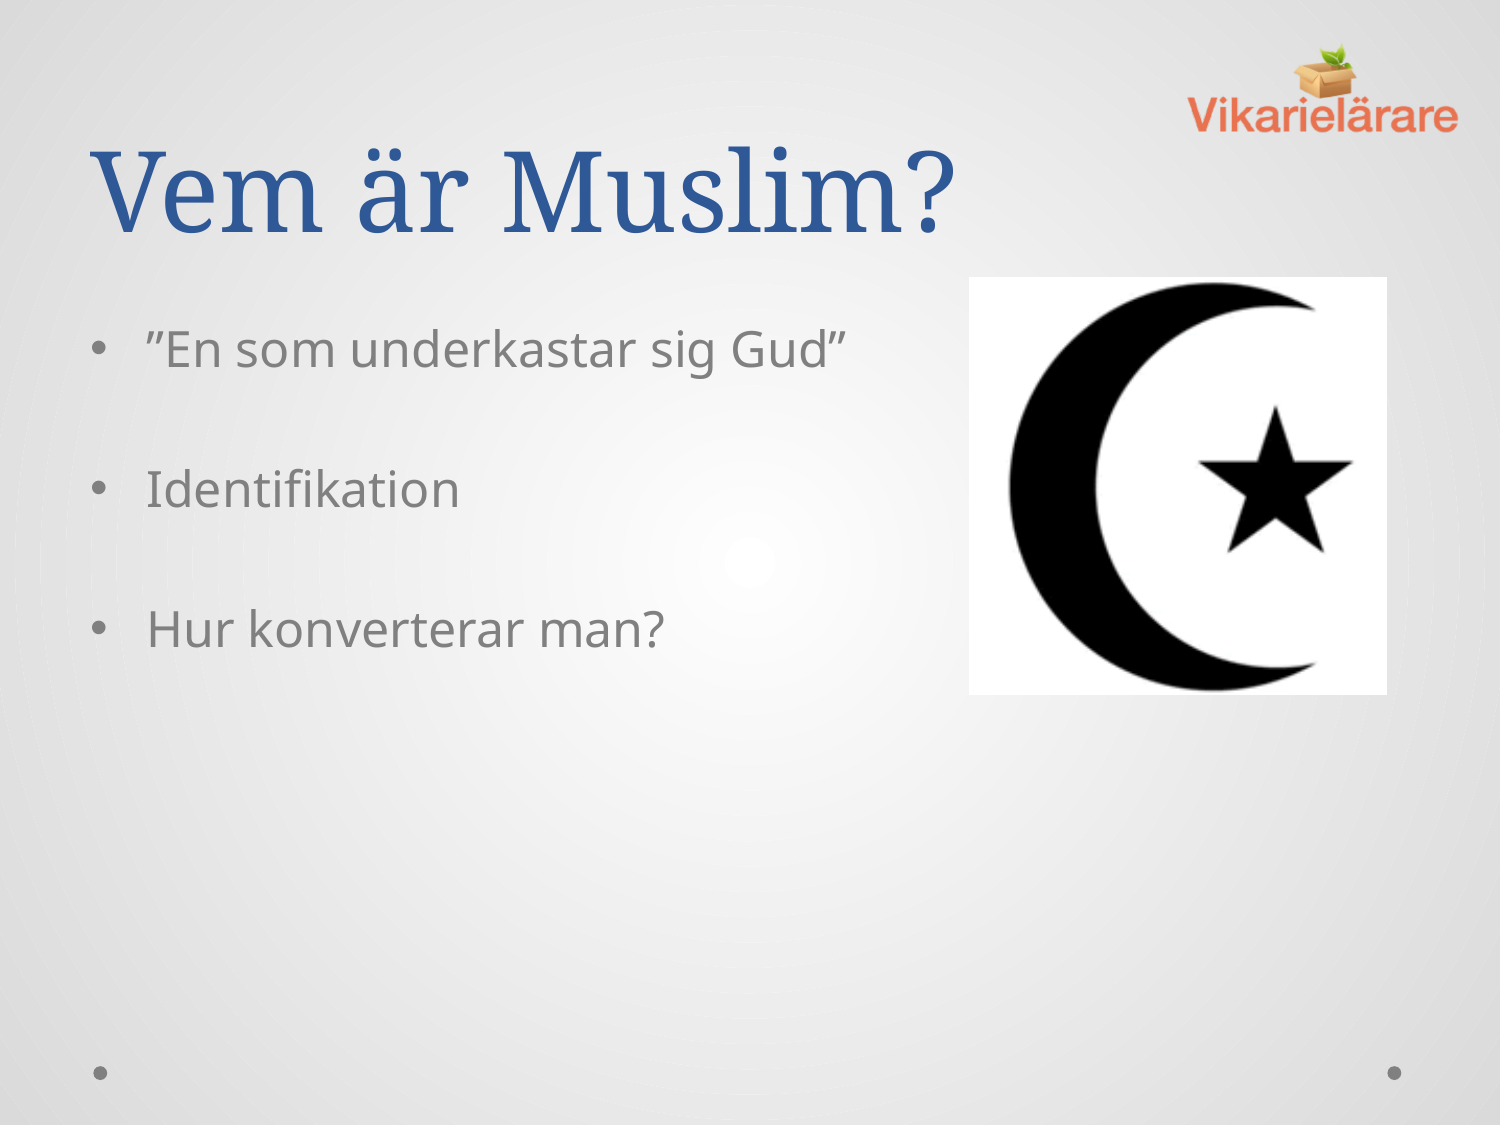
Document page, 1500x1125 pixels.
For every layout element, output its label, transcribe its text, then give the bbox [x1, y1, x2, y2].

title Vem är Muslim? [75, 0, 1425, 263]
picture [1187, 42, 1459, 134]
picture [969, 277, 1387, 695]
list ”En som underkastar sig Gud” Identifikation Hur konverterar man? [75, 309, 1425, 1005]
